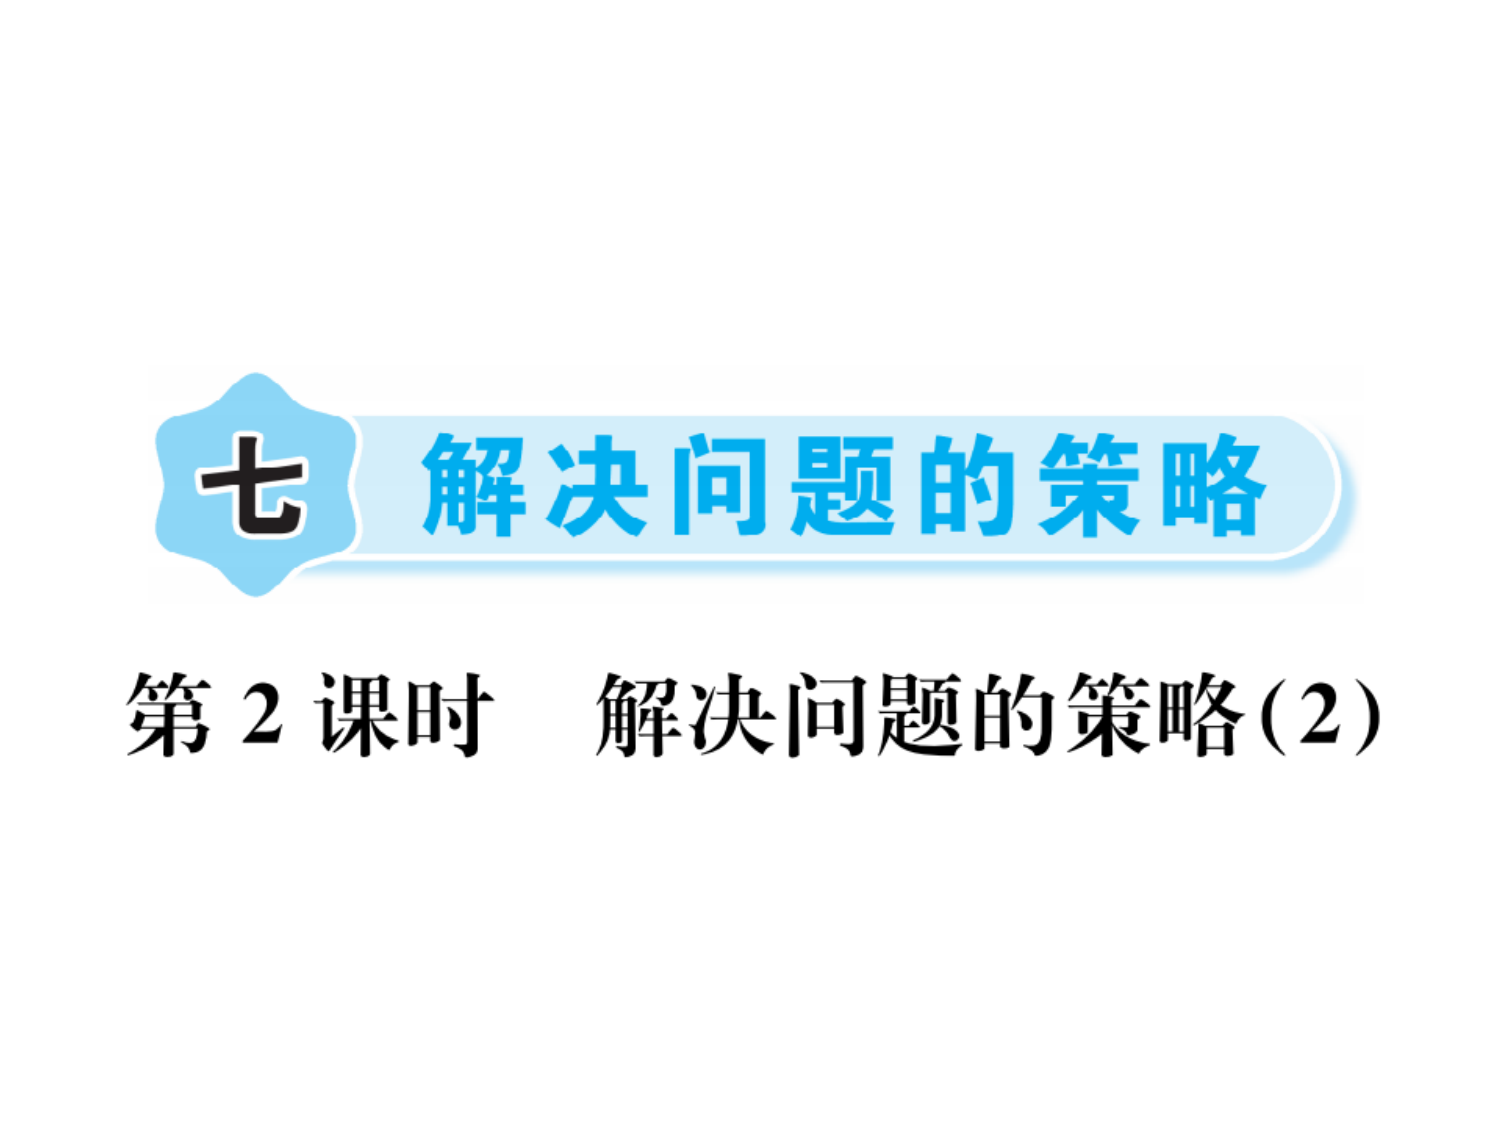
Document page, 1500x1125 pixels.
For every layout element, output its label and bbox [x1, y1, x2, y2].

picture [84, 360, 1416, 809]
